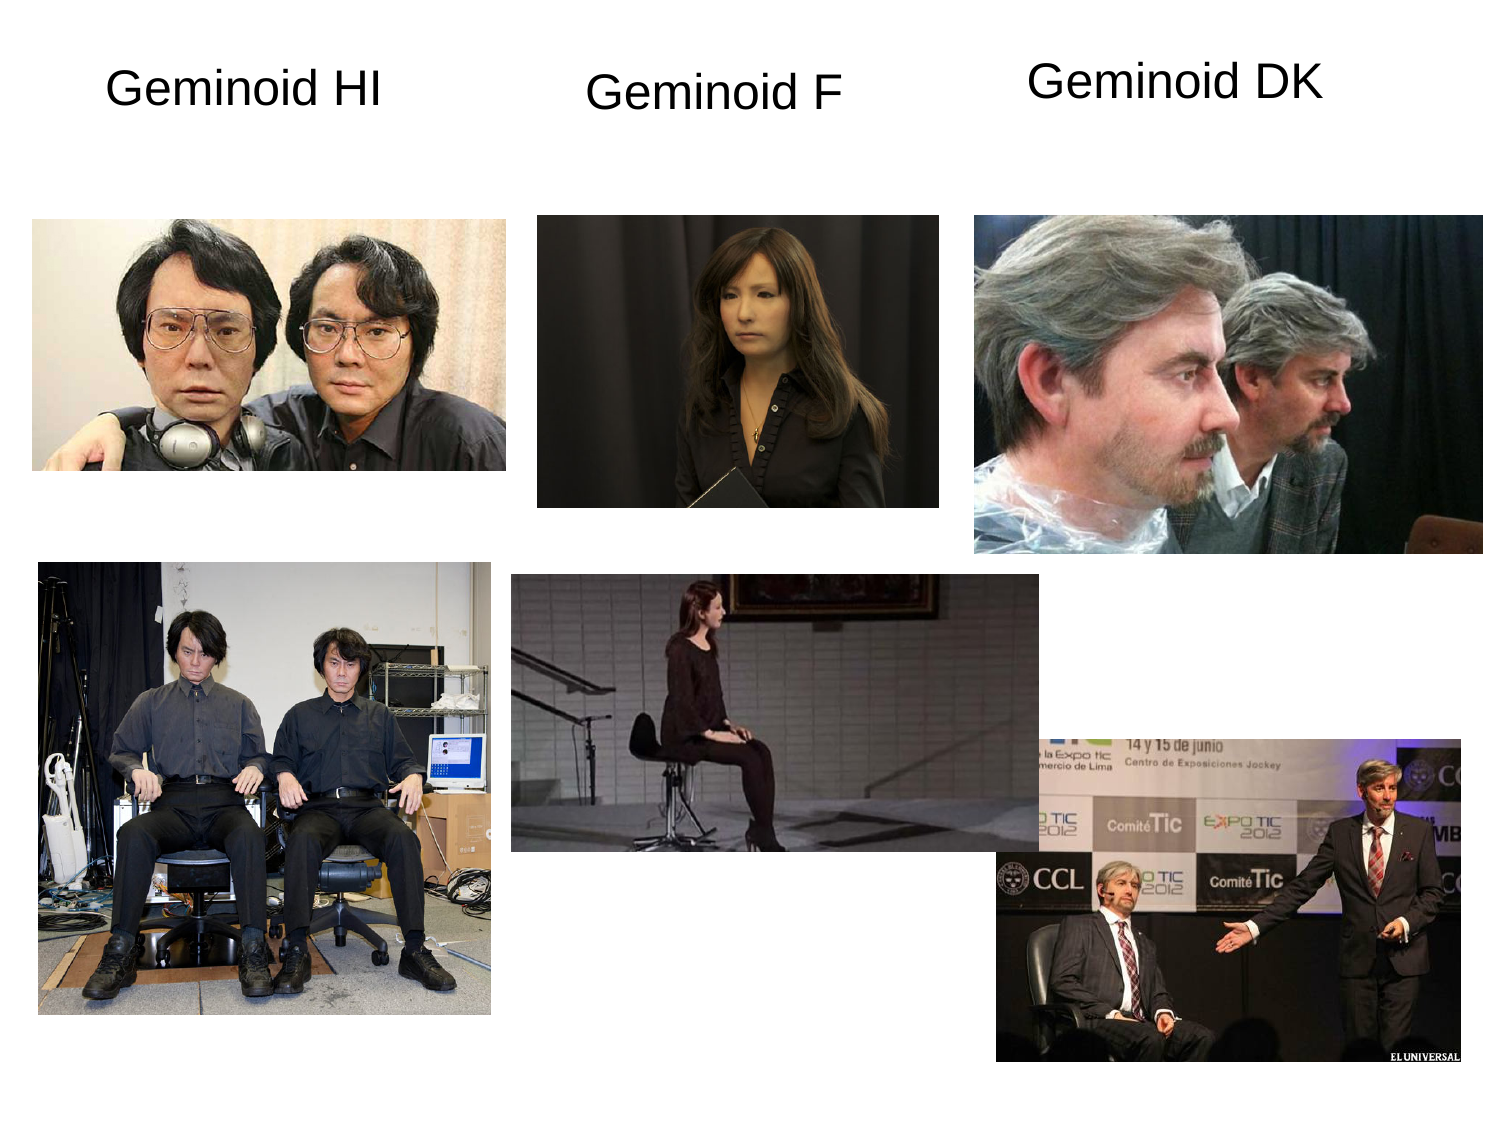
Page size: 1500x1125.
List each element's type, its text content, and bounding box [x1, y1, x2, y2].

text_box Geminoid F [570, 52, 859, 128]
text_box Geminoid DK [1011, 41, 1339, 117]
picture [974, 215, 1483, 555]
picture [32, 219, 506, 471]
picture [537, 215, 940, 508]
picture [37, 562, 491, 1015]
picture [511, 573, 1461, 1062]
text_box Geminoid HI [90, 48, 398, 123]
